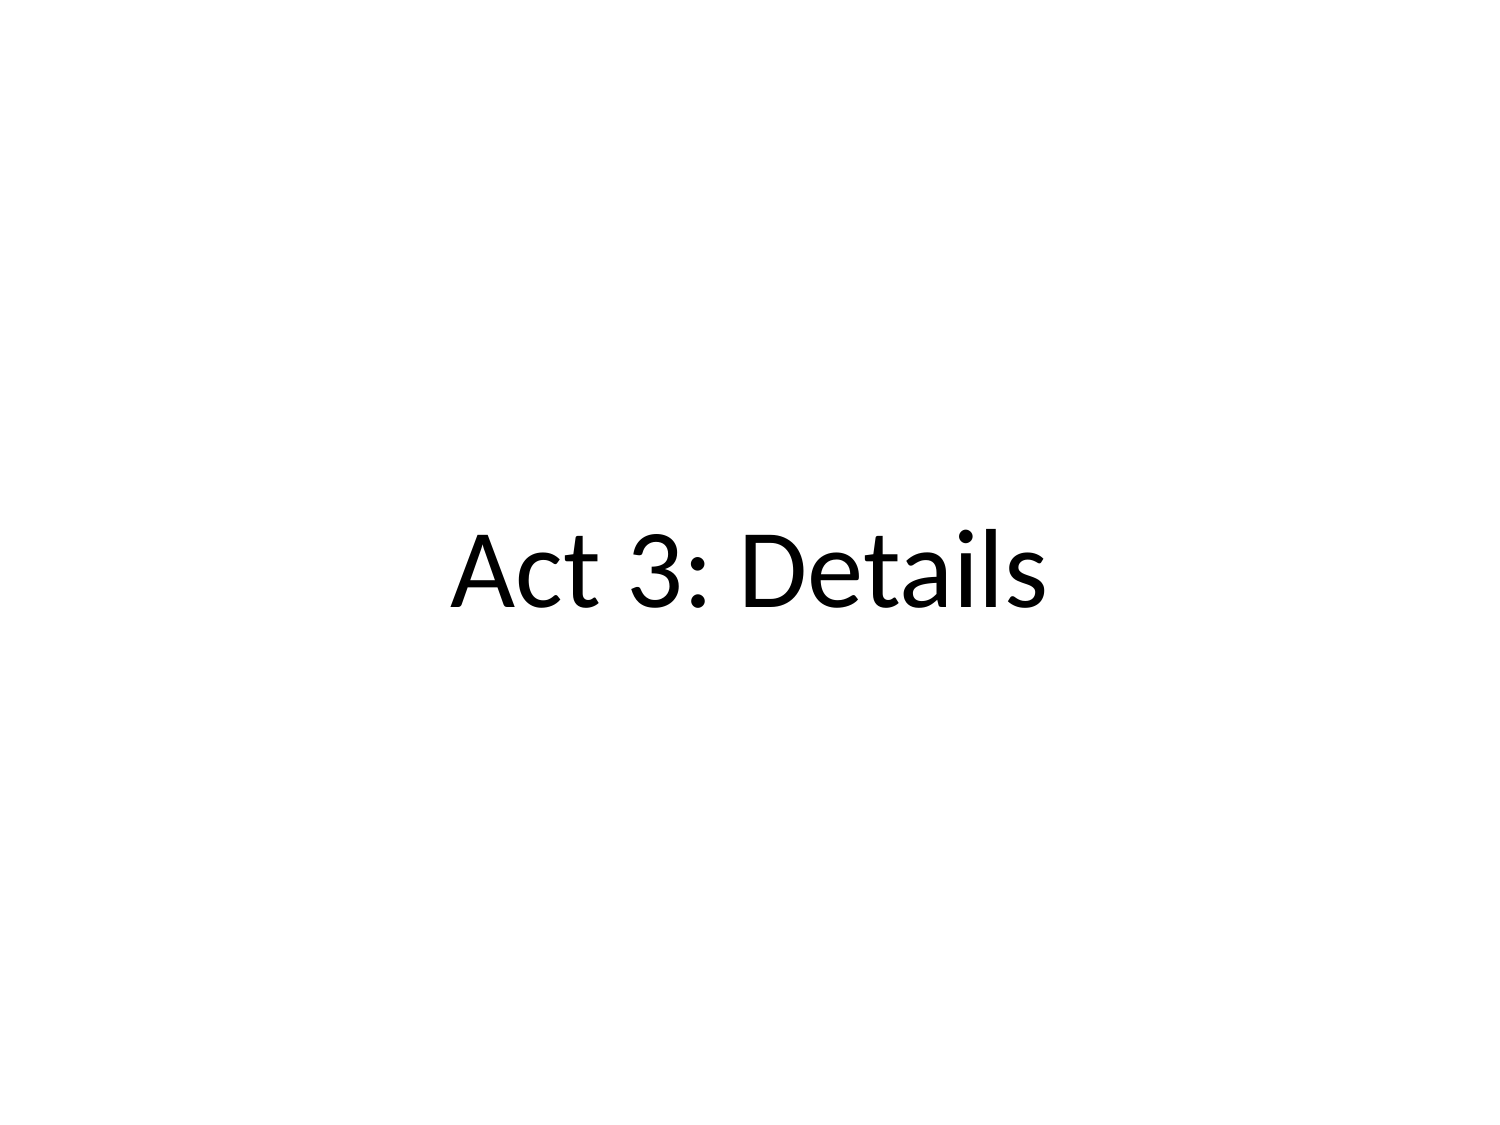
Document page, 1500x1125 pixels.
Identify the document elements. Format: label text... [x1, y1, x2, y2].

text_box Act 3: Details [435, 487, 1065, 638]
